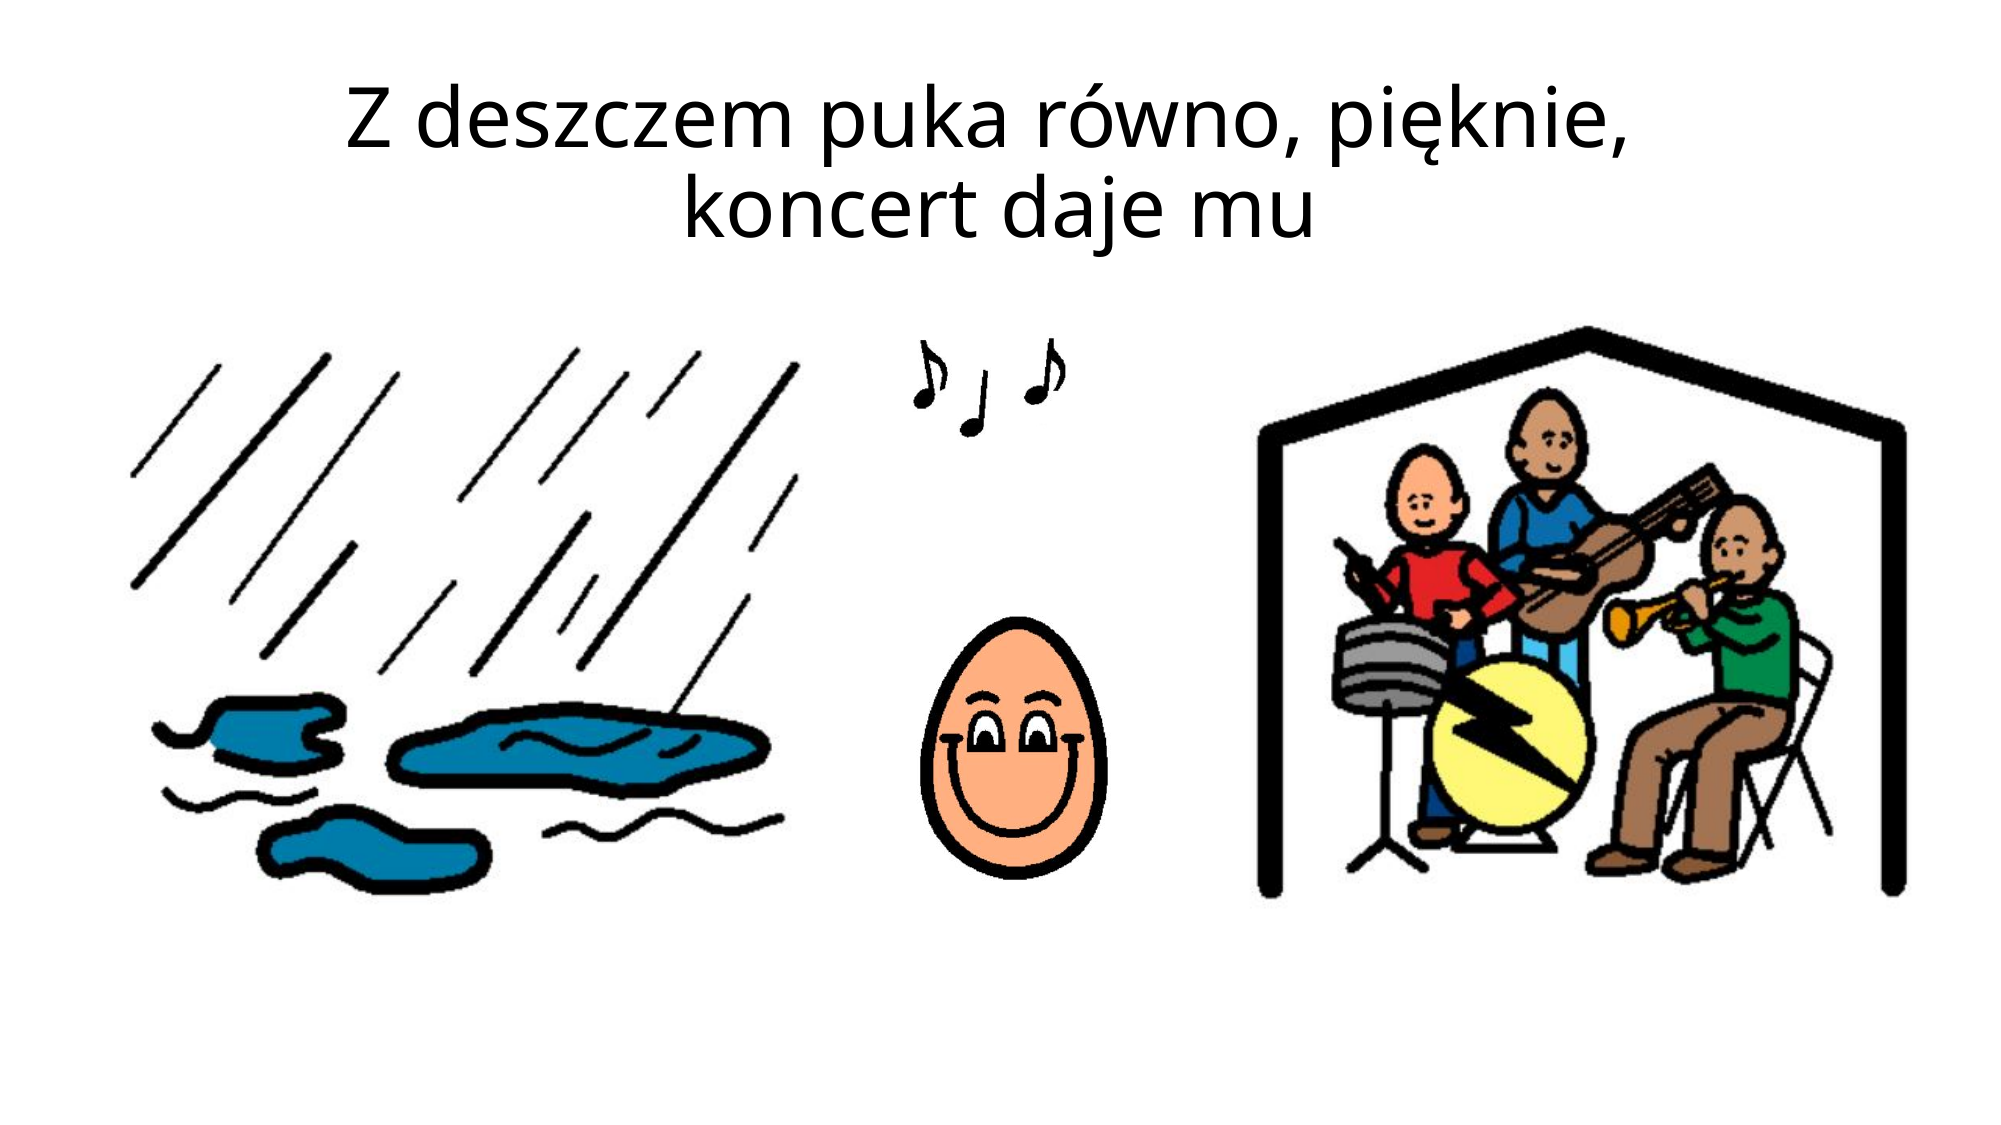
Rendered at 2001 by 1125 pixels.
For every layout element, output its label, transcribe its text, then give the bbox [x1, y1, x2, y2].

title Z deszczem puka równo, pięknie, koncert daje mu [0, 57, 2000, 275]
picture [890, 596, 1150, 914]
picture [88, 322, 822, 933]
picture [1213, 284, 1946, 929]
picture [884, 322, 1108, 440]
